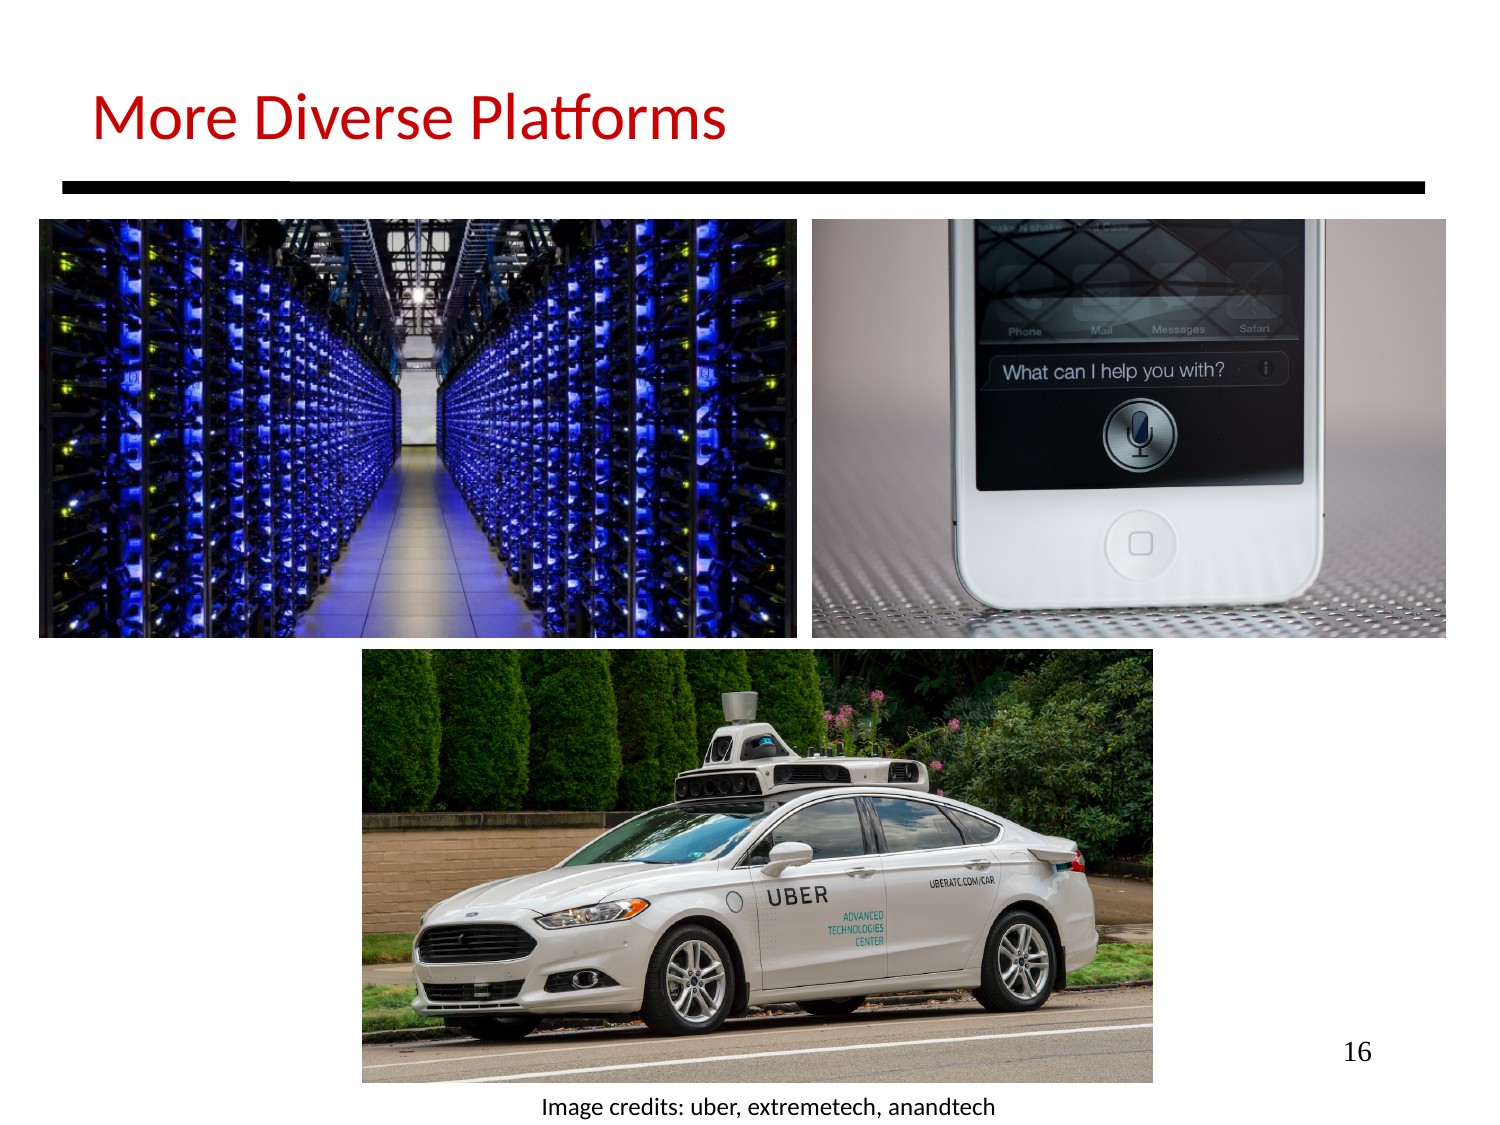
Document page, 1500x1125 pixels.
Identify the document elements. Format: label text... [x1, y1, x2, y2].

picture [812, 219, 1446, 639]
text_box More Diverse Platforms [76, 65, 743, 160]
text_box Image credits: uber, extremetech, anandtech [526, 1093, 1012, 1125]
picture [39, 219, 797, 639]
slide_number 16 [1074, 1024, 1388, 1101]
picture [362, 649, 1153, 1084]
